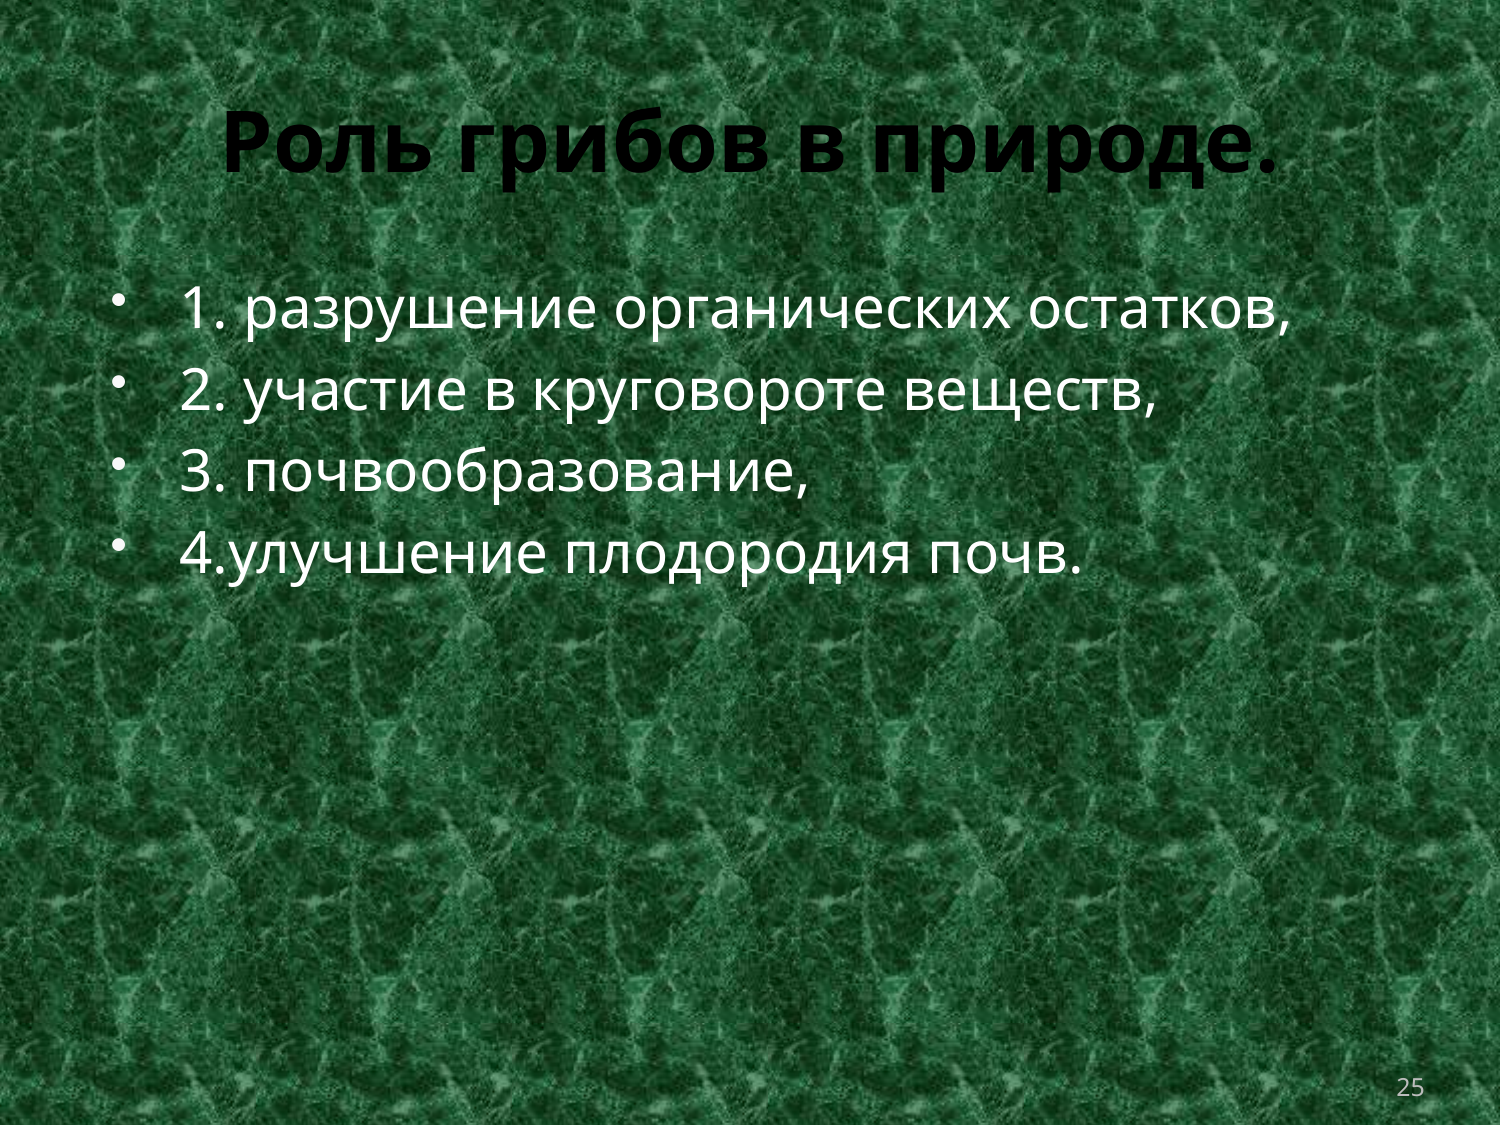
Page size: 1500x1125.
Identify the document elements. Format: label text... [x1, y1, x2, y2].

slide_number 25 [1299, 1052, 1425, 1113]
title Роль грибов в природе. [75, 45, 1425, 233]
picture [0, 0, 1500, 1125]
list 1. разрушение органических остатков, 2. участие в круговороте веществ, 3. почвообразование, 4.улучшение плодородия почв. [75, 262, 1425, 1035]
